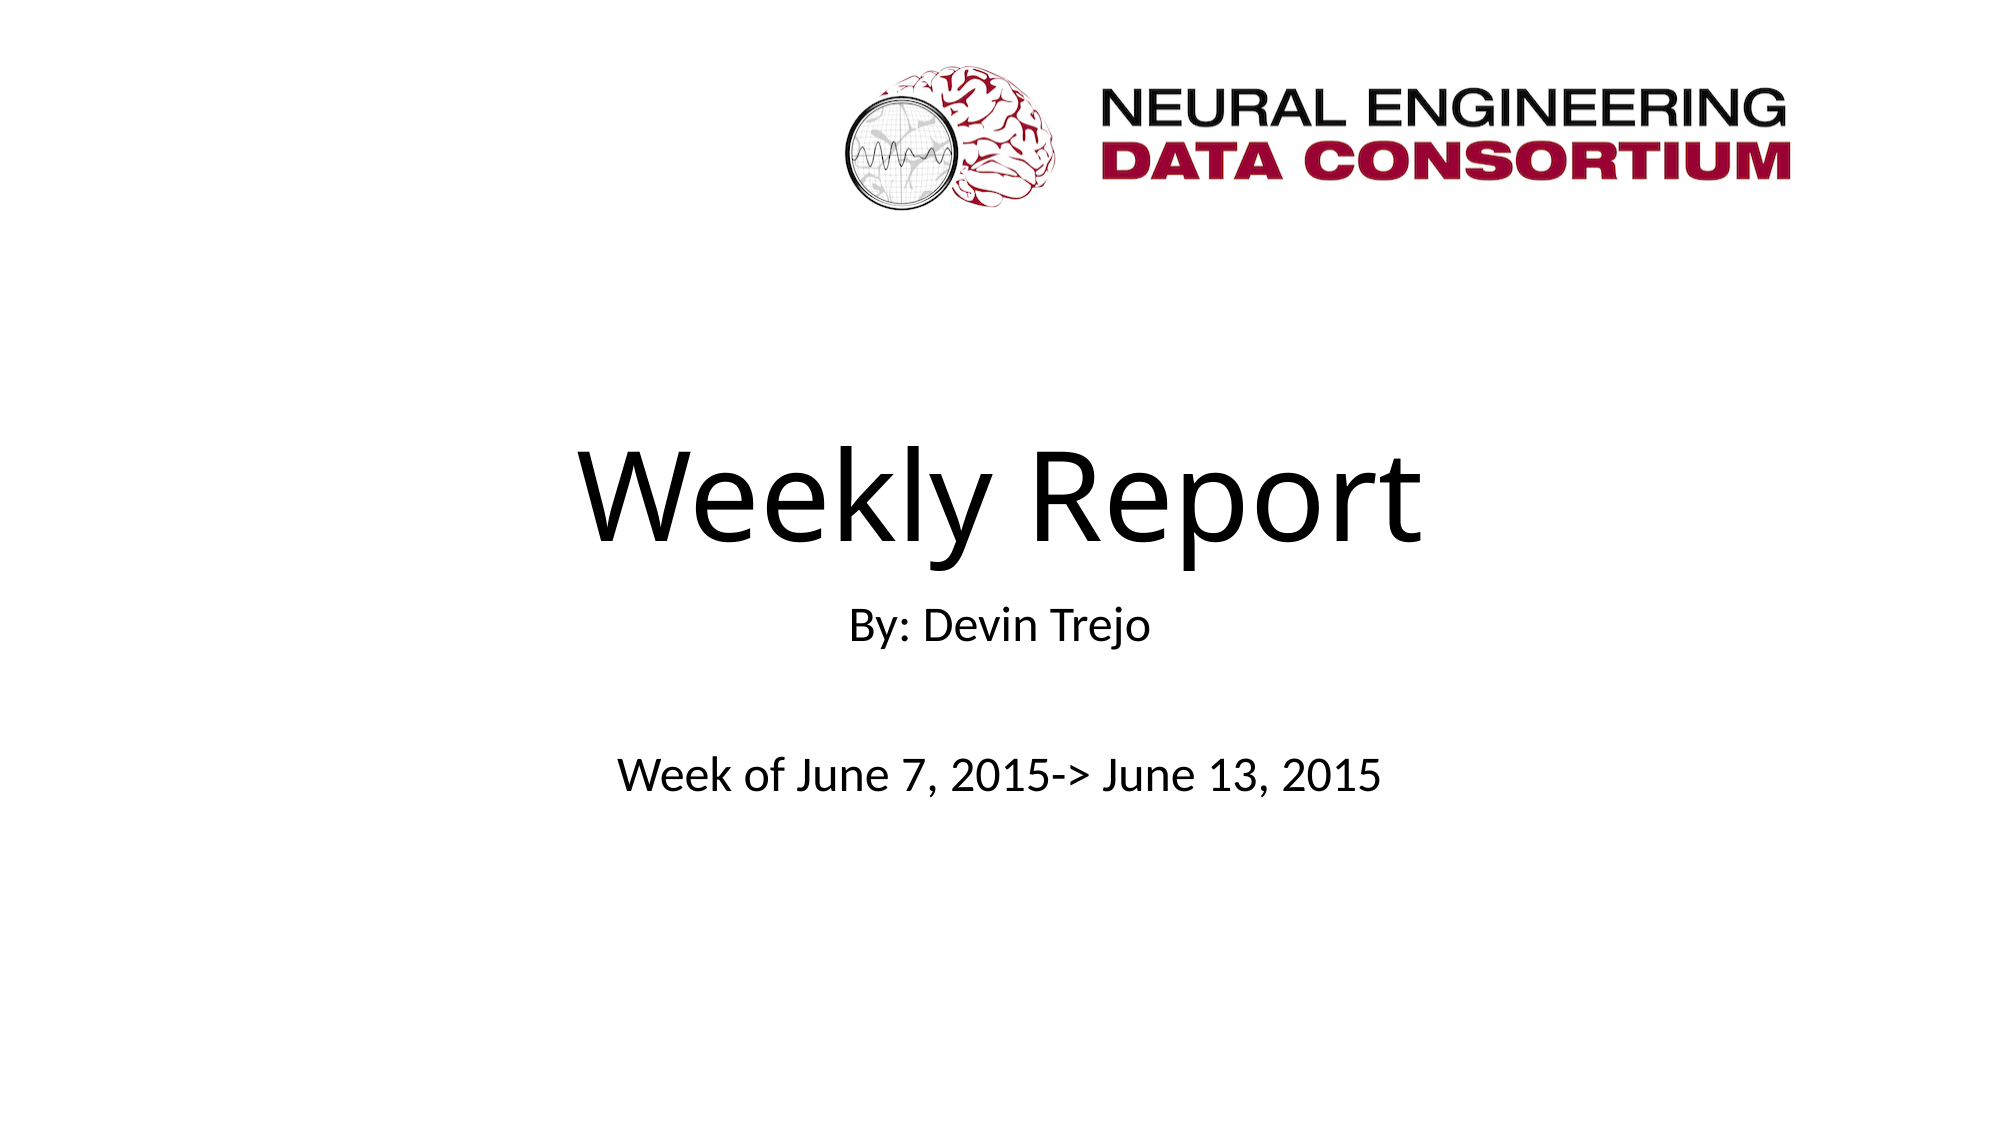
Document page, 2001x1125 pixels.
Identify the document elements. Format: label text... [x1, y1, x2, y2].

picture [839, 59, 1863, 217]
title Weekly Report [249, 184, 1750, 576]
subtitle By: Devin Trejo Week of June 7, 2015-> June 13, 2015 [249, 590, 1750, 863]
